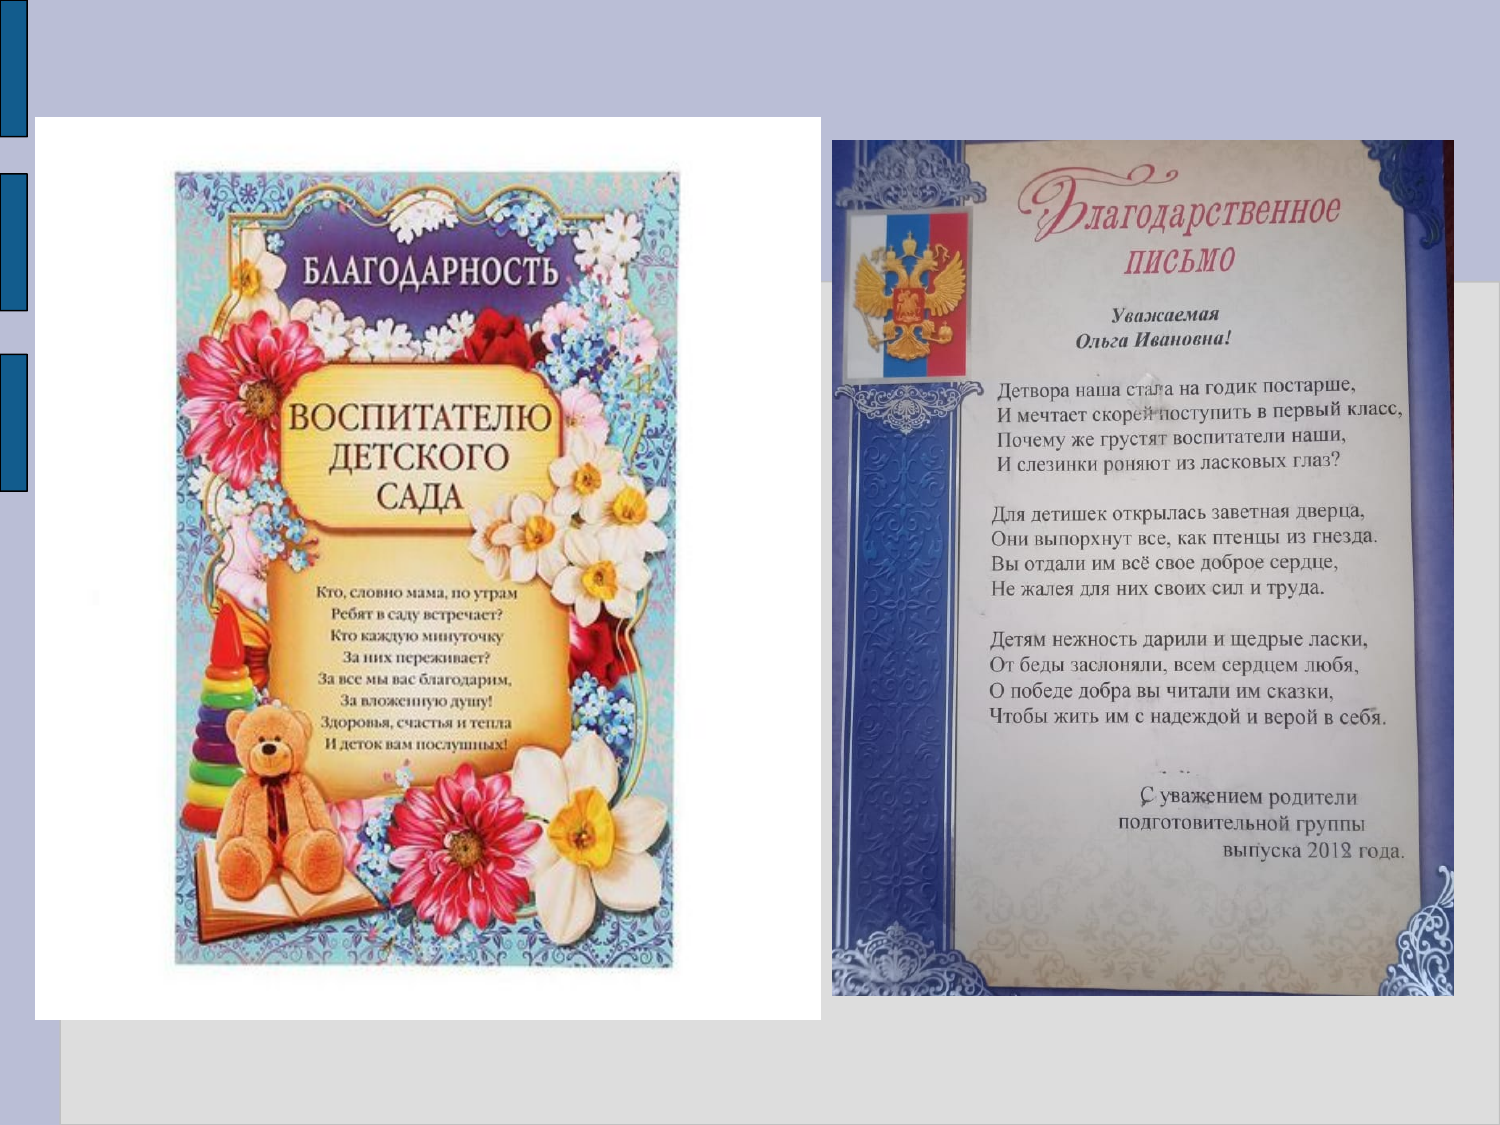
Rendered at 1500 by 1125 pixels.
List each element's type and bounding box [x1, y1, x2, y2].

picture [831, 140, 1454, 997]
picture [34, 116, 821, 1020]
